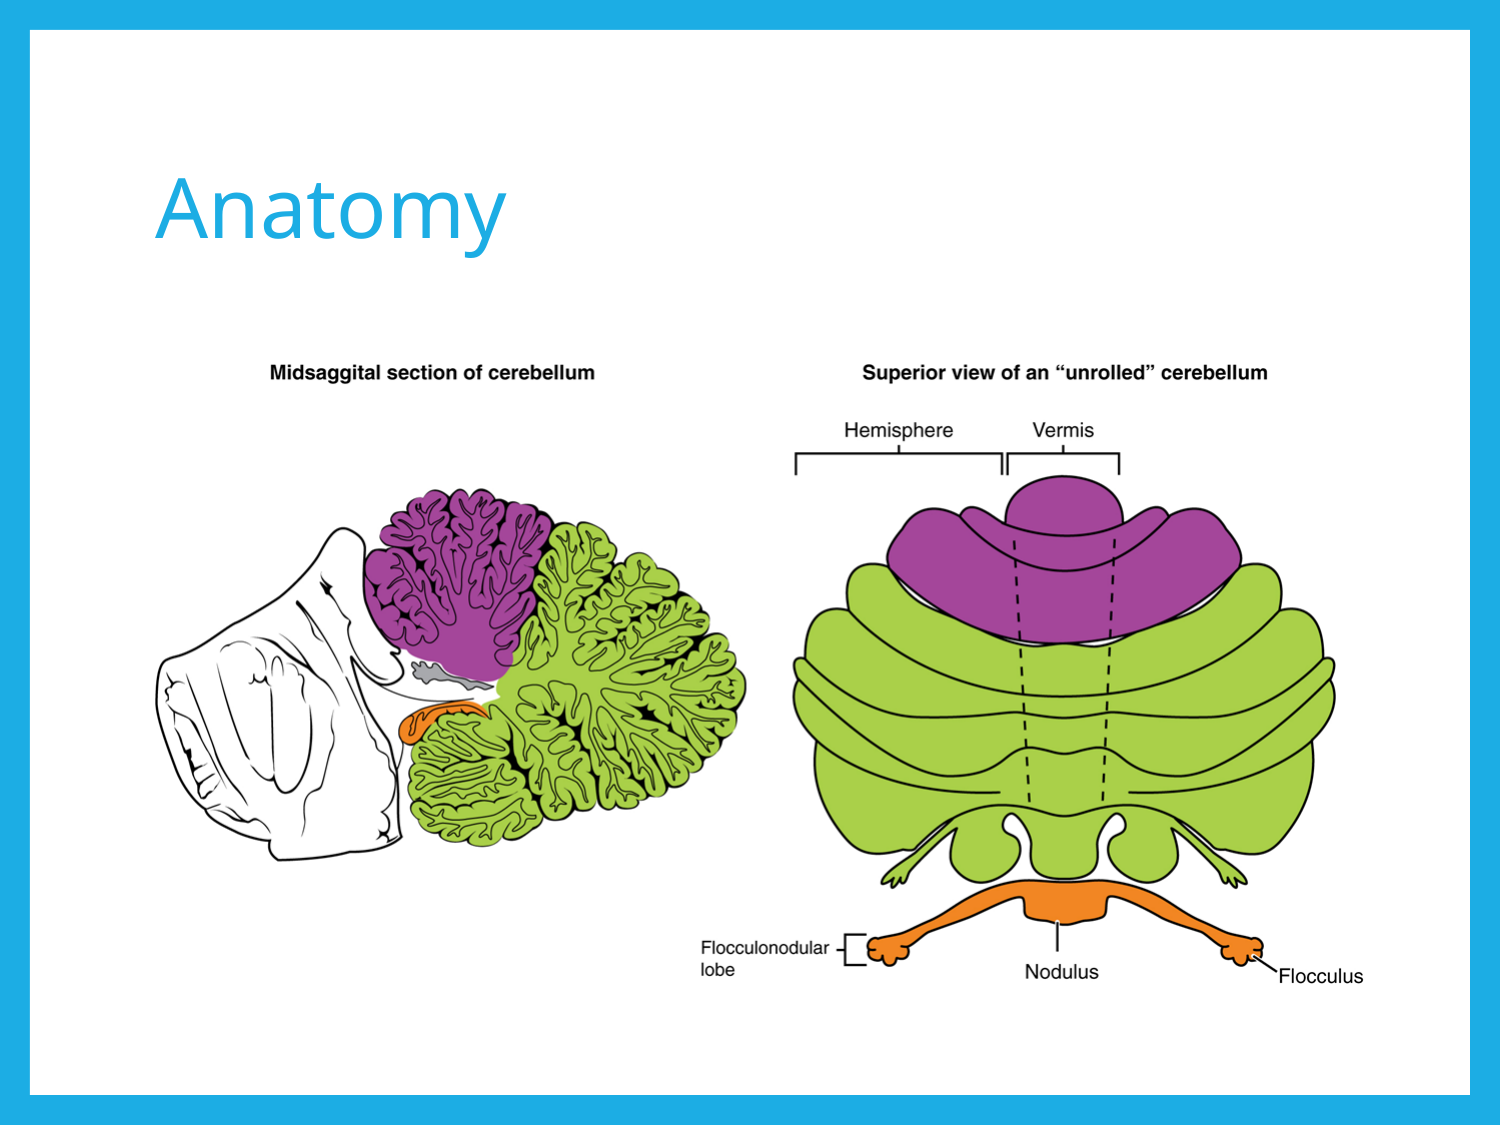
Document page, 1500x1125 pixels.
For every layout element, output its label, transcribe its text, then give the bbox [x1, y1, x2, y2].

title Anatomy [140, 99, 1356, 323]
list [151, 358, 1367, 991]
